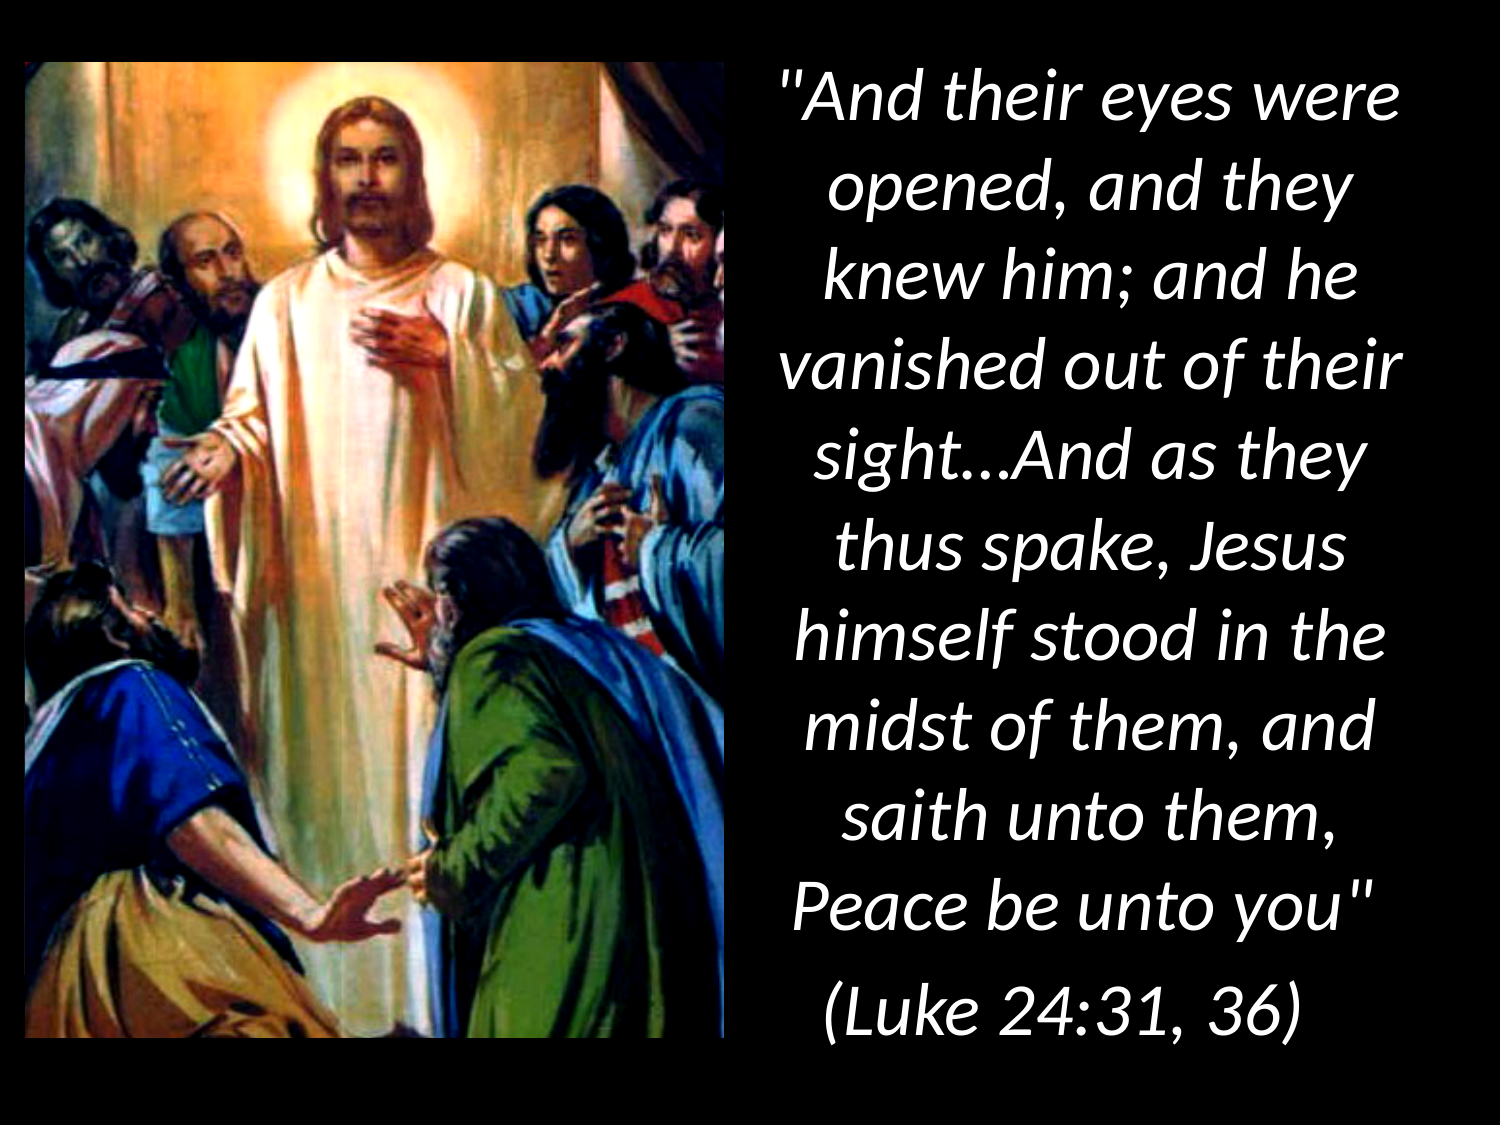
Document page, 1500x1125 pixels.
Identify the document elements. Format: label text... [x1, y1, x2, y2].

picture [24, 62, 725, 1038]
list "And their eyes were opened, and they knew him; and he vanished out of their sight…And as they thus spake, Jesus himself stood in the midst of them, and saith unto them, Peace be unto you" (Luke 24:31, 36) [699, 37, 1425, 1125]
